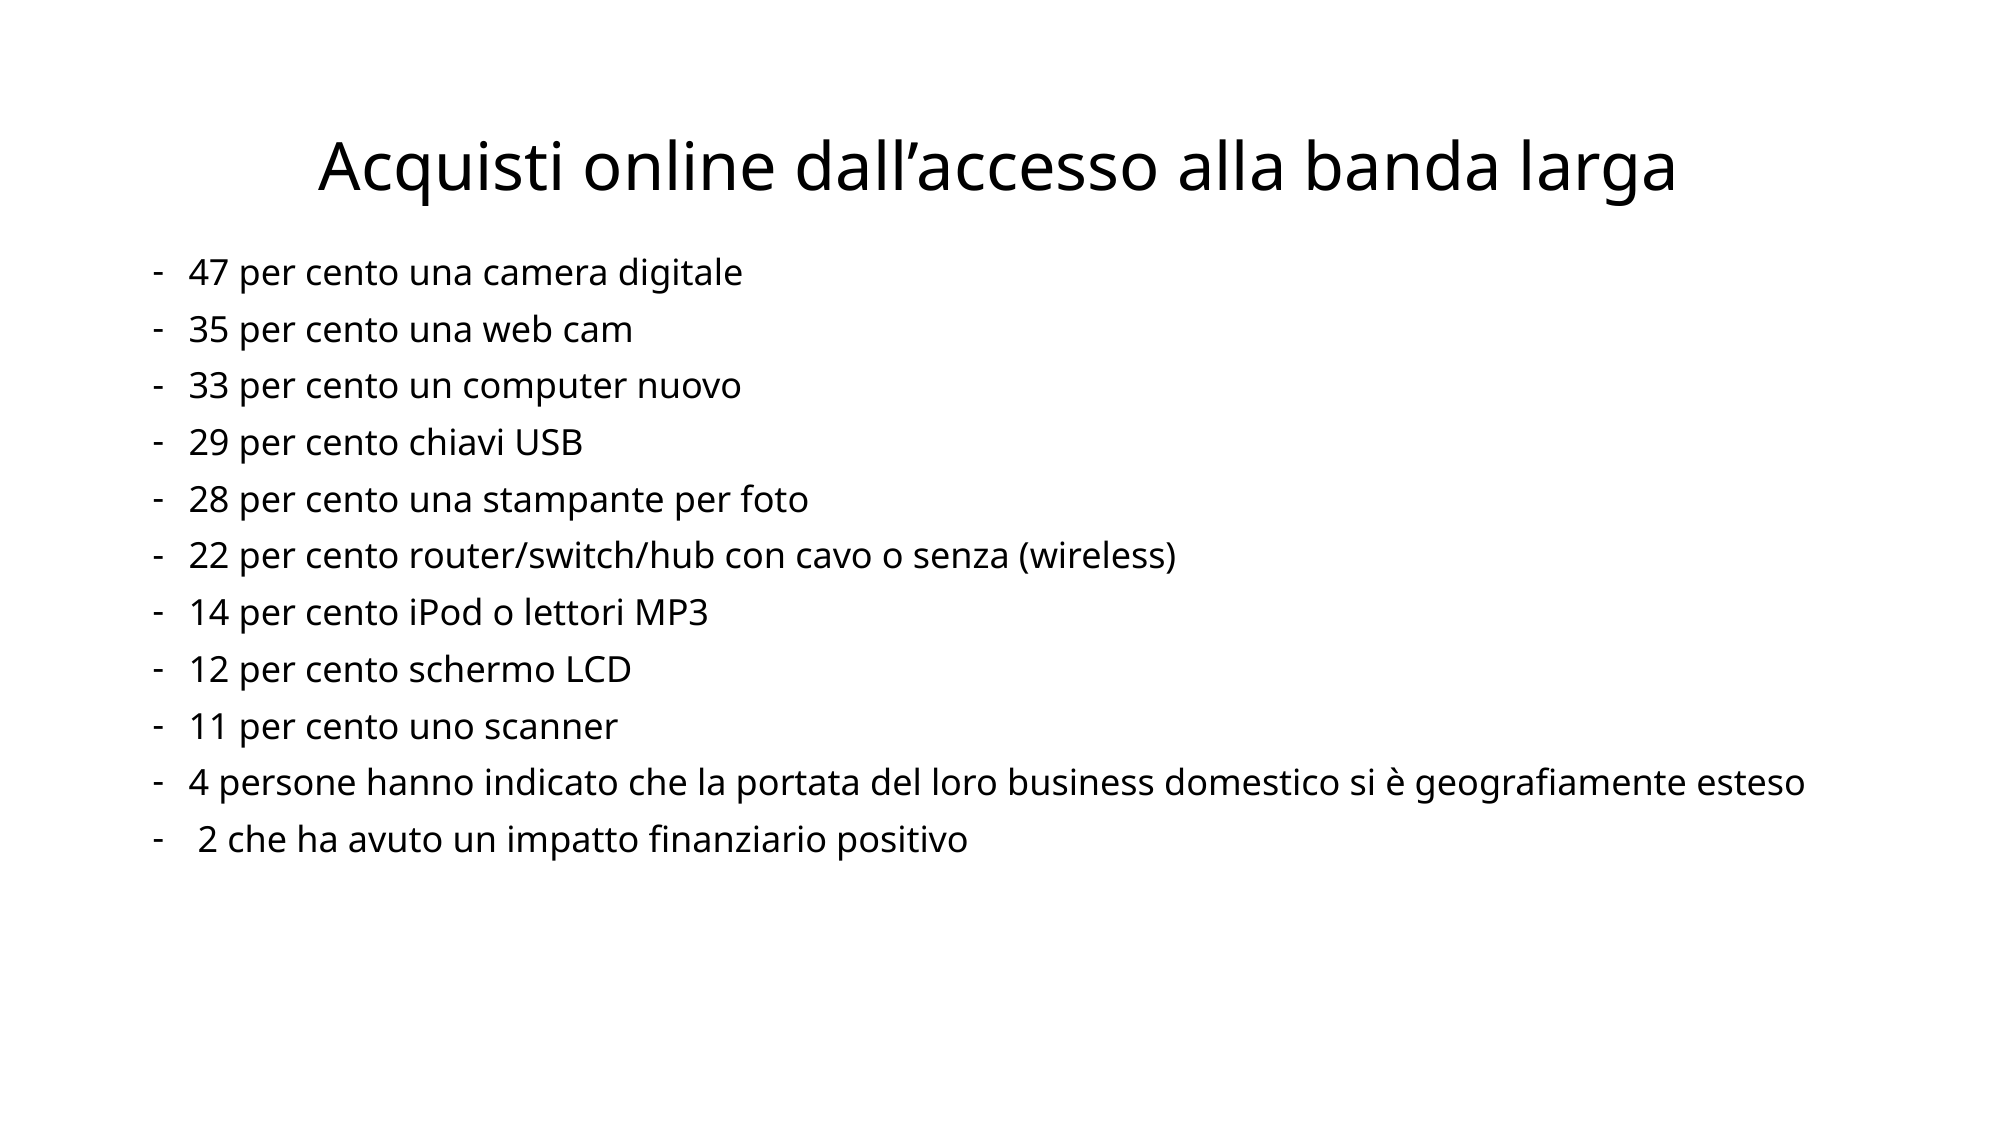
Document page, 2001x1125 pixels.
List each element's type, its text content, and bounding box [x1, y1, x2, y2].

list 47 per cento una camera digitale 35 per cento una web cam 33 per cento un computer nuovo 29 per cento chiavi USB 28 per cento una stampante per foto 22 per cento router/switch/hub con cavo o senza (wireless) 14 per cento iPod o lettori MP3 12 per cento schermo LCD 11 per cento uno scanner 4 persone hanno indicato che la portata del loro business domestico si è geografiamente esteso 2 che ha avuto un impatto finanziario positivo [137, 211, 1863, 926]
title Acquisti online dall’accesso alla banda larga [137, 59, 1863, 211]
